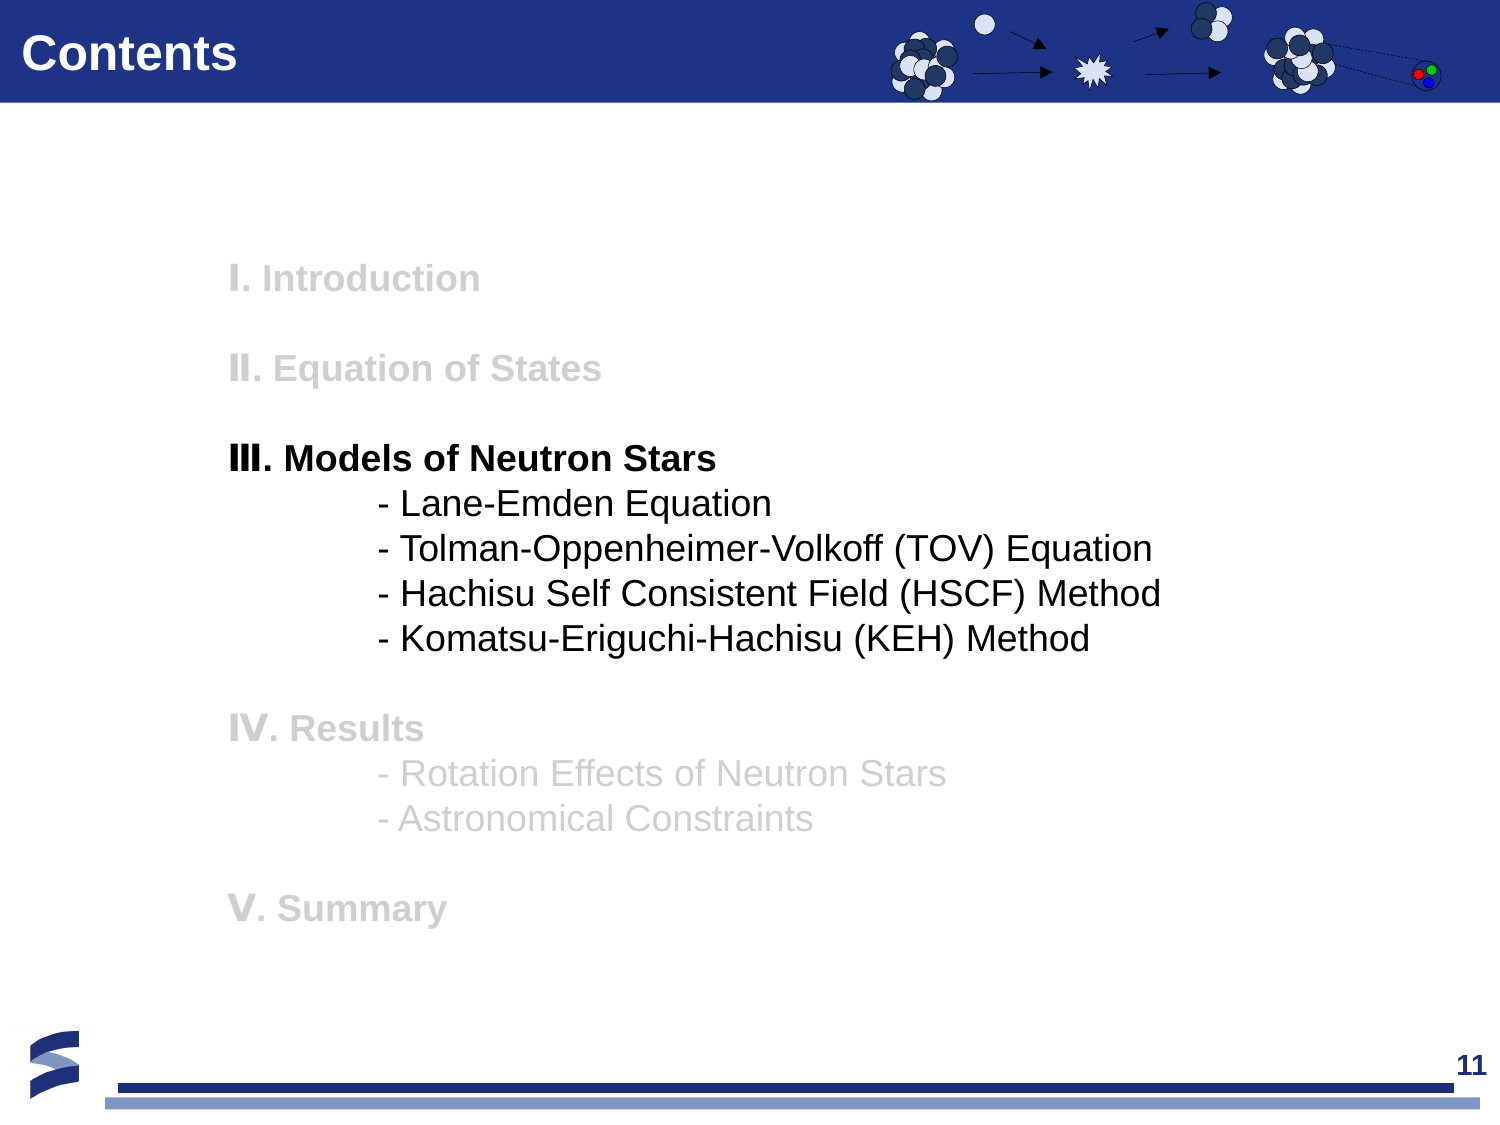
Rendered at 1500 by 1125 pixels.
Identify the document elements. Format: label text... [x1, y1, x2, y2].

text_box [890, 2, 1442, 101]
text_box Ⅰ. Introduction Ⅱ. Equation of States Ⅲ. Models of Neutron Stars - Lane-Emden Equation - Tolman-Oppenheimer-Volkoff (TOV) Equation - Hachisu Self Consistent Field (HSCF) Method - Komatsu-Eriguchi-Hachisu (KEH) Method Ⅳ. Results - Rotation Effects of Neutron Stars - Astronomical Constraints Ⅴ. Summary [212, 246, 1370, 937]
picture [9, 1018, 101, 1111]
text_box [104, 1096, 1481, 1111]
text_box 11 [1441, 1039, 1500, 1090]
text_box [0, 0, 1500, 104]
text_box Contents [6, 12, 395, 88]
